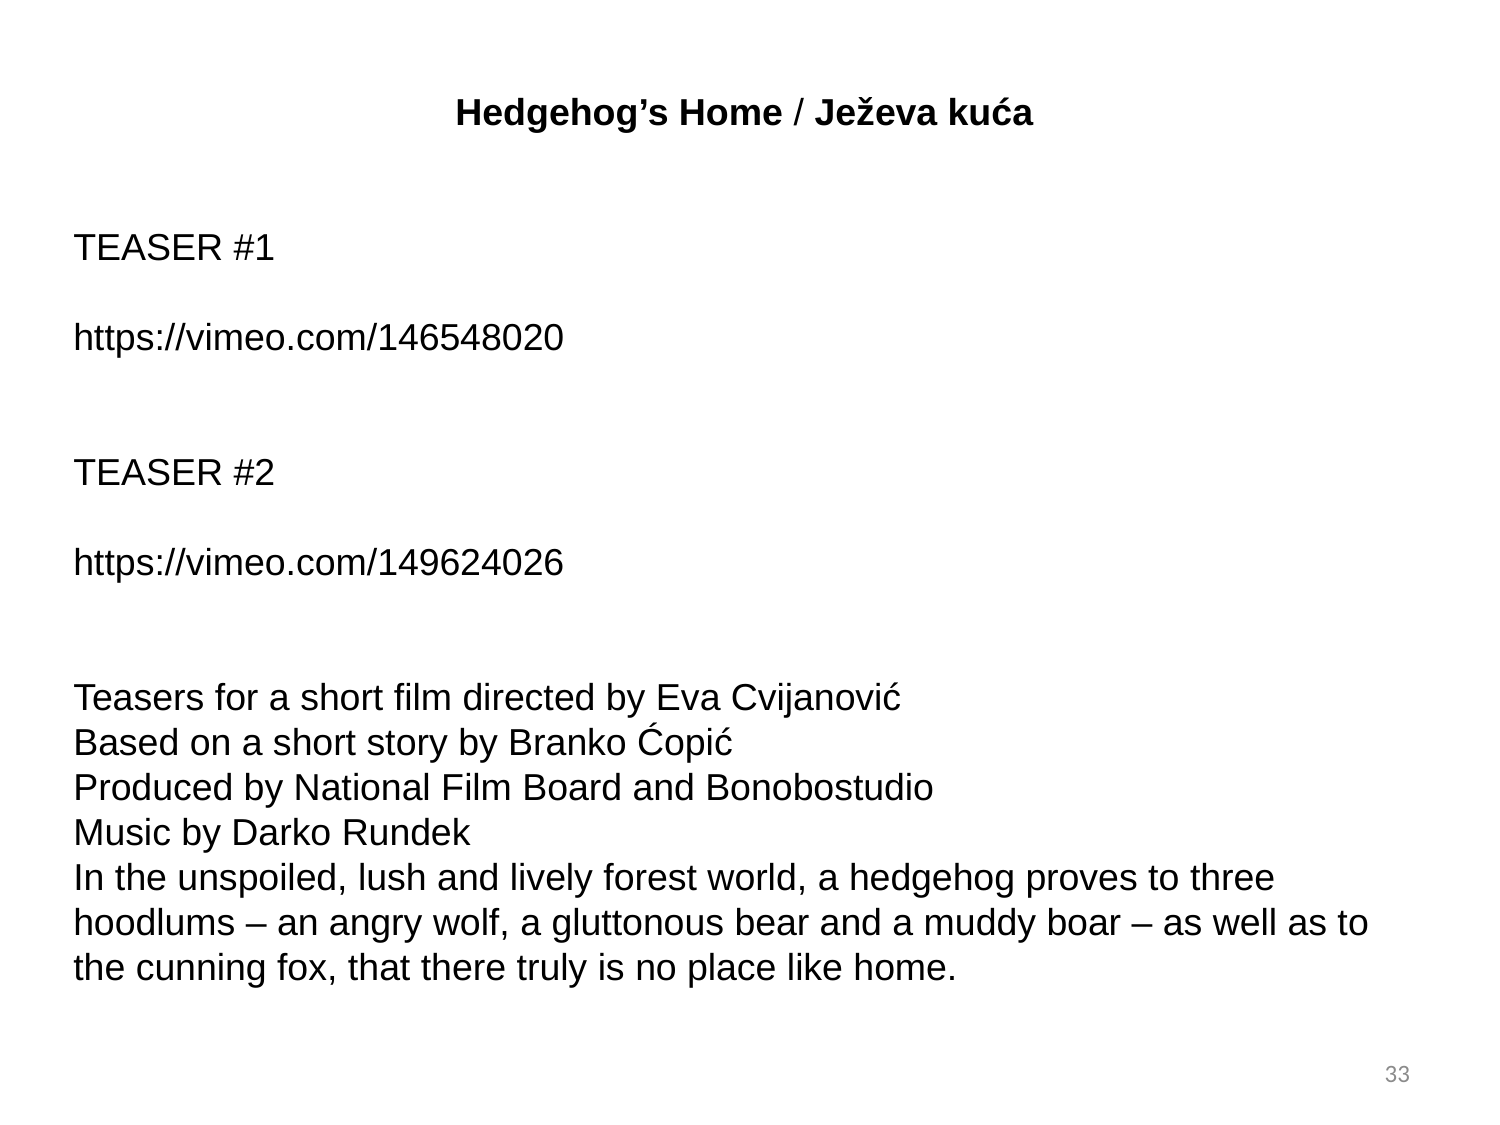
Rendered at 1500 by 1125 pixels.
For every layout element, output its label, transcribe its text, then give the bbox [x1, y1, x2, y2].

slide_number 33 [1074, 1042, 1425, 1103]
text_box Hedgehog’s Home / Ježeva kuća TEASER #1 https://vimeo.com/146548020 TEASER #2 https://vimeo.com/149624026 Teasers for a short film directed by Eva Cvijanović Based on a short story by Branko Ćopić Produced by National Film Board and Bonobostudio Music by Darko Rundek In the unspoiled, lush and lively forest world, a hedgehog proves to three hoodlums – an angry wolf, a gluttonous bear and a muddy boar – as well as to the cunning fox, that there truly is no place like home. [58, 35, 1430, 995]
